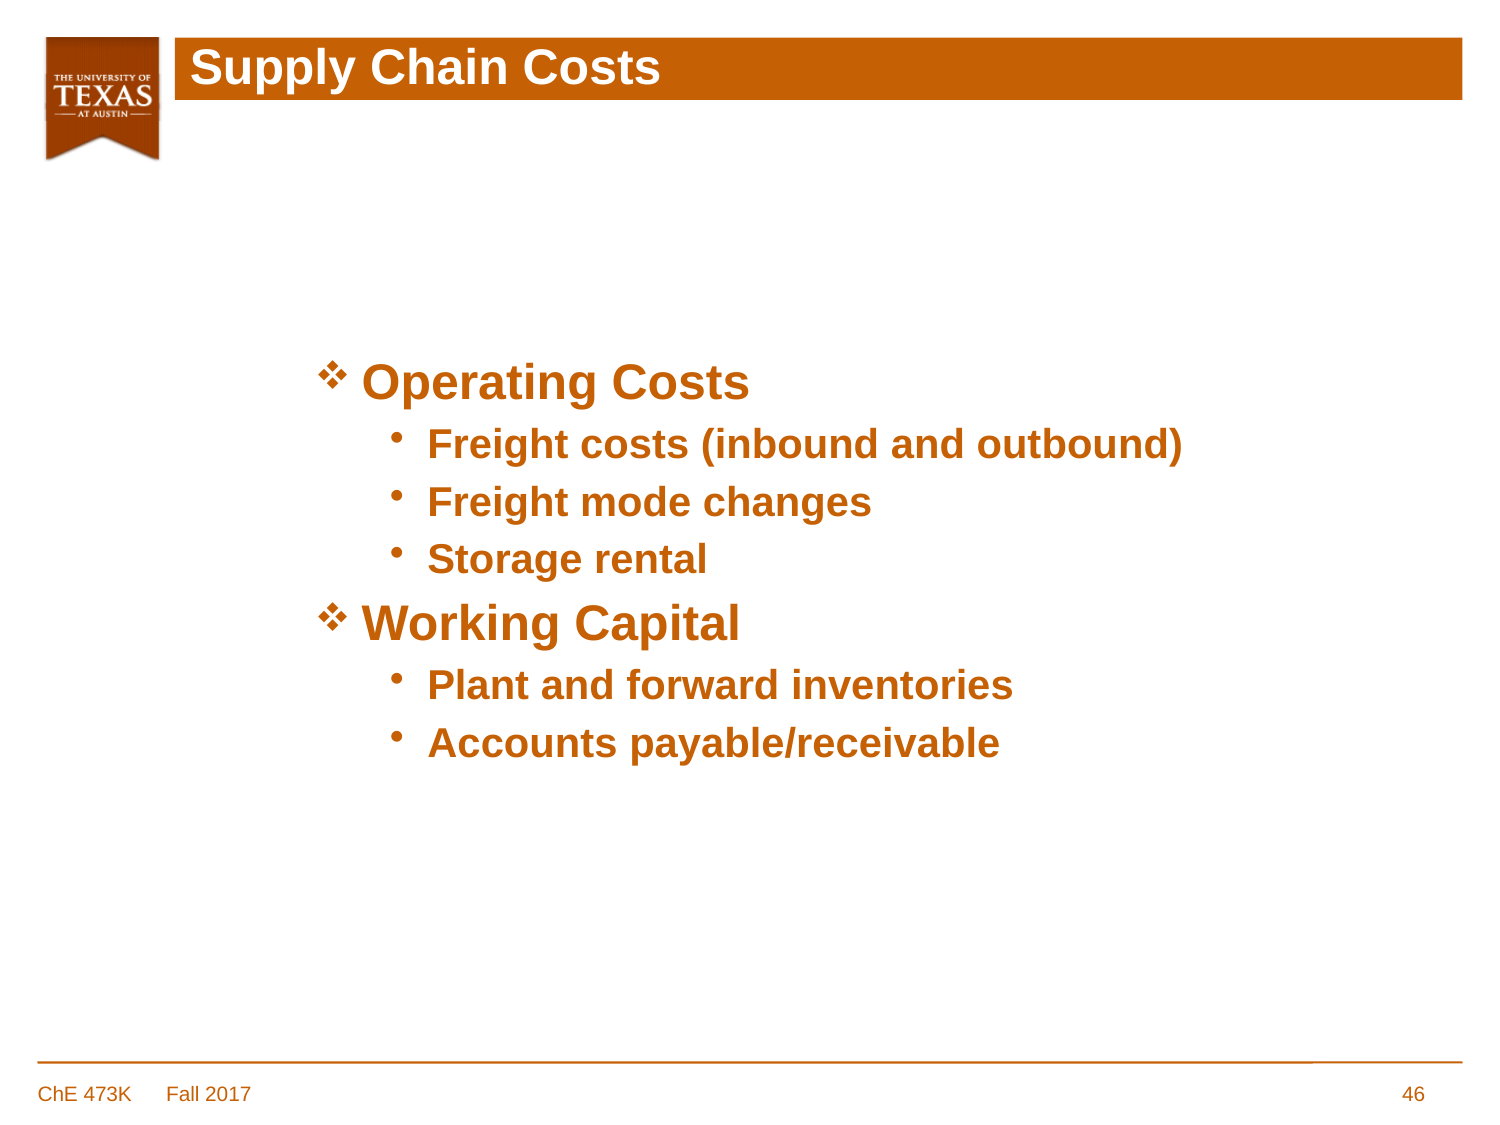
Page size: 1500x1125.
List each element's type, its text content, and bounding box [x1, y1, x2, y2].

list Operating Costs Freight costs (inbound and outbound) Freight mode changes Storage rental Working Capital Plant and forward inventories Accounts payable/receivable [299, 348, 1201, 788]
picture [42, 37, 163, 163]
title Supply Chain Costs [174, 36, 1463, 101]
